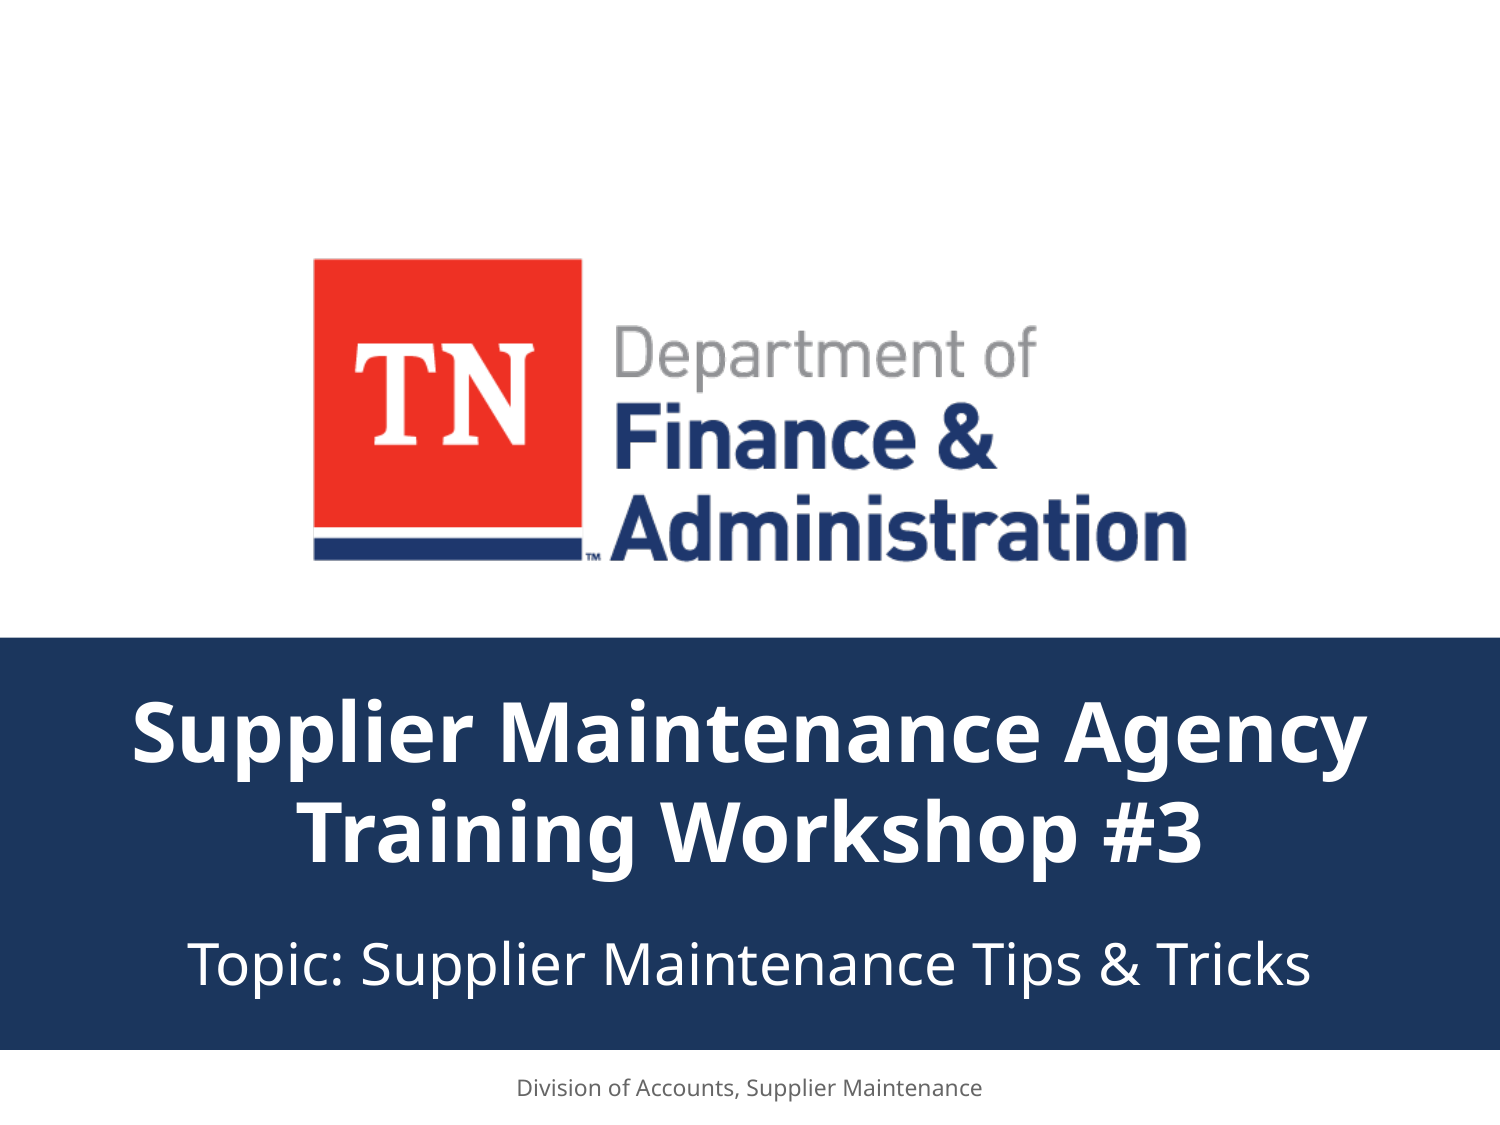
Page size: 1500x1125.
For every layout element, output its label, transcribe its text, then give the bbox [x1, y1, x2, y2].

picture [262, 185, 1238, 636]
title Supplier Maintenance Agency Training Workshop #3 [37, 662, 1463, 895]
list Division of Accounts, Supplier Maintenance [0, 1050, 1500, 1125]
list Topic: Supplier Maintenance Tips & Tricks [37, 895, 1463, 1030]
